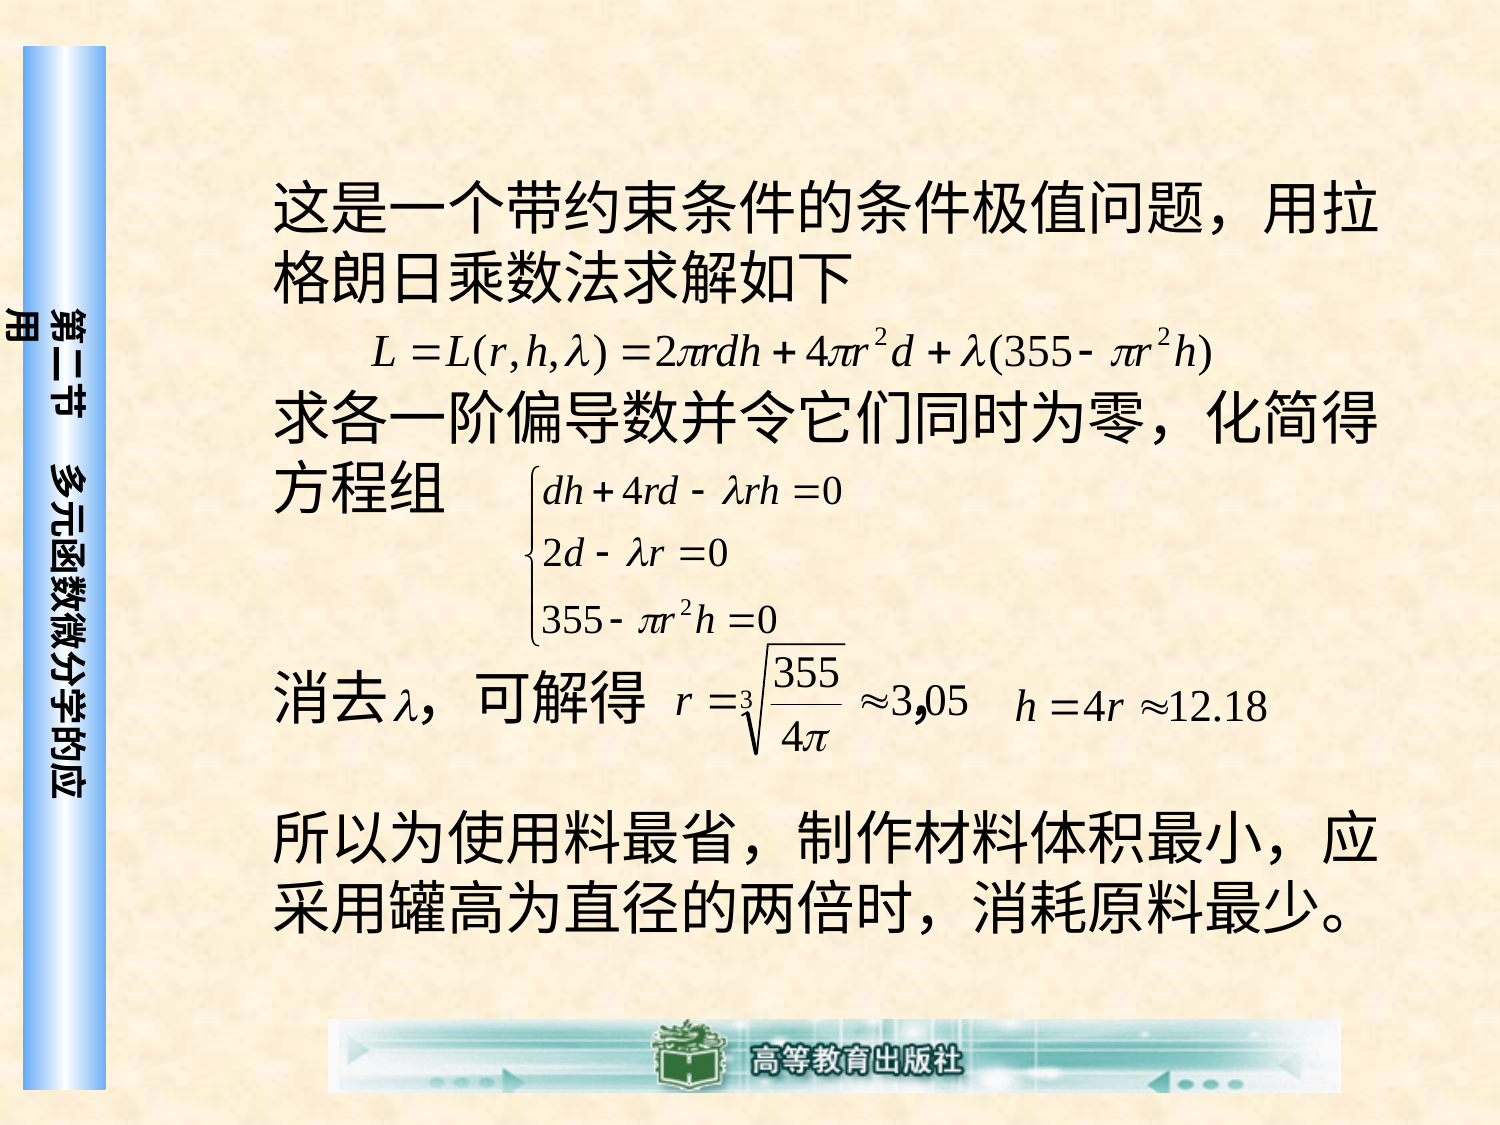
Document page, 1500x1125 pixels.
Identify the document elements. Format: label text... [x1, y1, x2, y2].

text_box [515, 456, 850, 657]
text_box [23, 46, 106, 1090]
text_box 第二节 多元函数微分学的应用 [23, 292, 100, 844]
picture [0, 1, 1500, 1125]
text_box 这是一个带约束条件的条件极值问题，用拉格朗日乘数法求解如下 求各一阶偏导数并令它们同时为零，化简得方程组 消去 ，可解得 ， 所以为使用料最省，制作材料体积最小，应采用罐高为直径的两倍时，消耗原料最少。 [257, 164, 1442, 949]
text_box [1007, 679, 1274, 733]
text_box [386, 679, 429, 733]
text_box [362, 316, 1219, 386]
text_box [667, 632, 975, 766]
